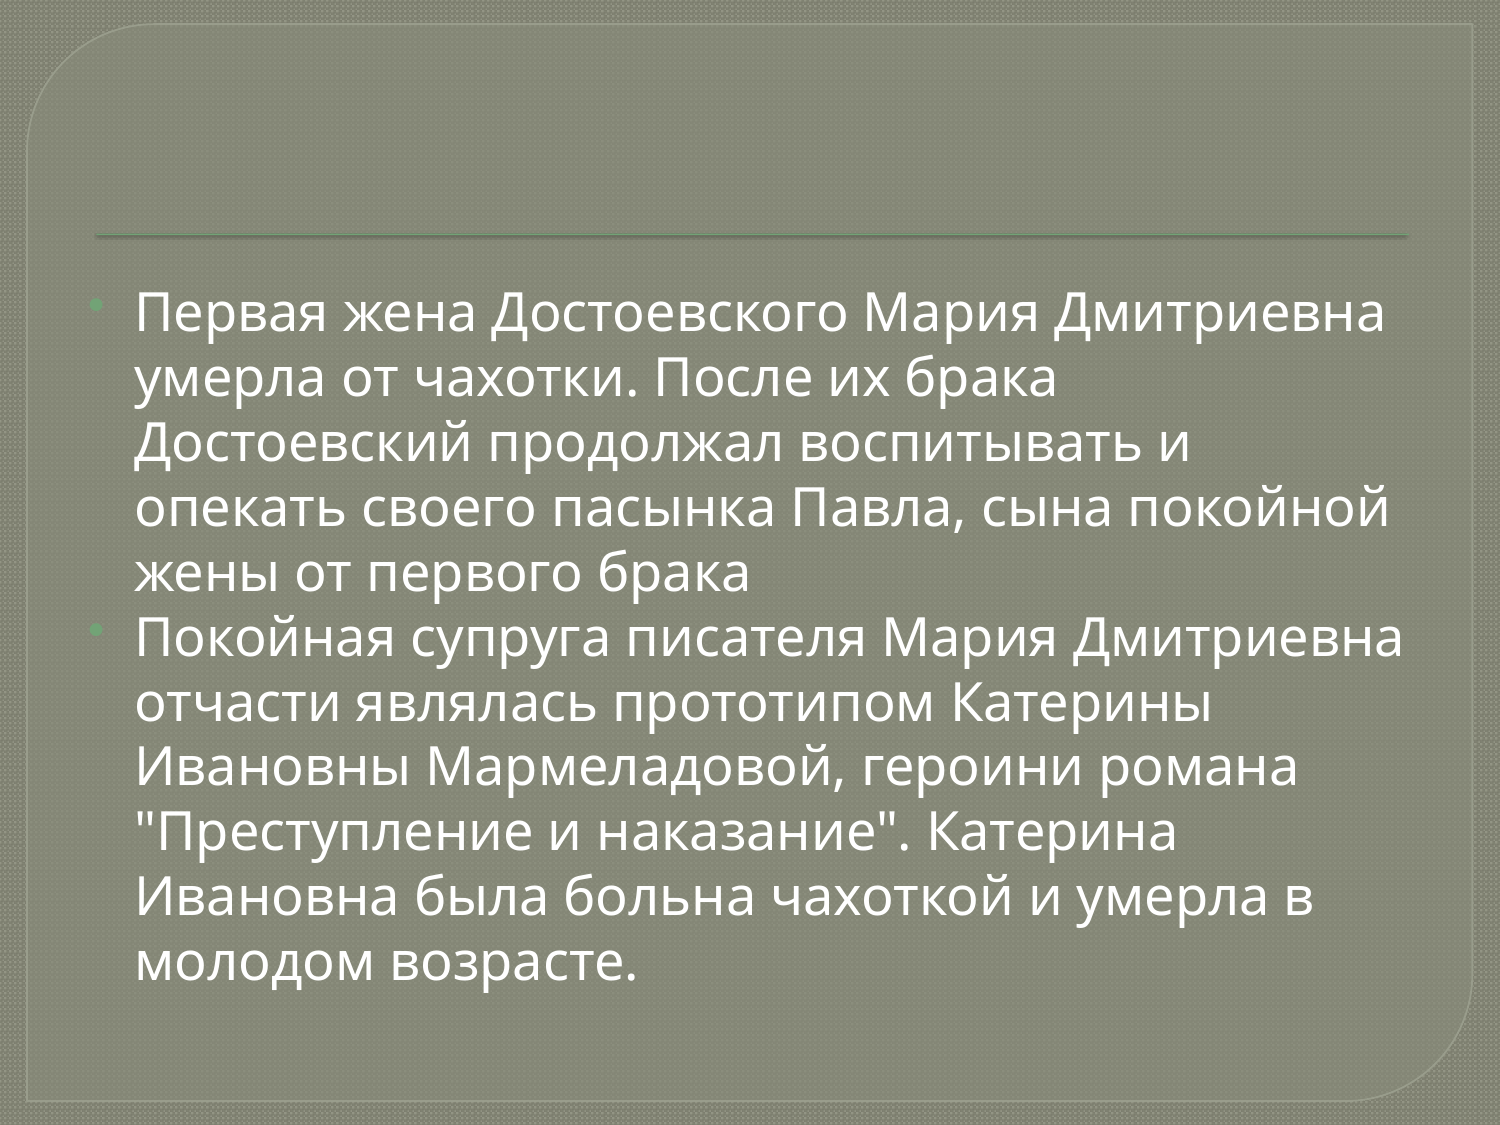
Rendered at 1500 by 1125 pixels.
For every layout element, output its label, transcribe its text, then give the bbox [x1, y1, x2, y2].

list Первая жена Достоевского Мария Дмитриевна умерла от чахотки. После их брака Достоевский продолжал воспитывать и опекать своего пасынка Павла, сына покойной жены от первого брака Покойная супруга писателя Мария Дмитриевна отчасти являлась прототипом Катерины Ивановны Мармеладовой, героини романа "Преступление и наказание". Катерина Ивановна была больна чахоткой и умерла в молодом возрасте. [75, 270, 1425, 1013]
